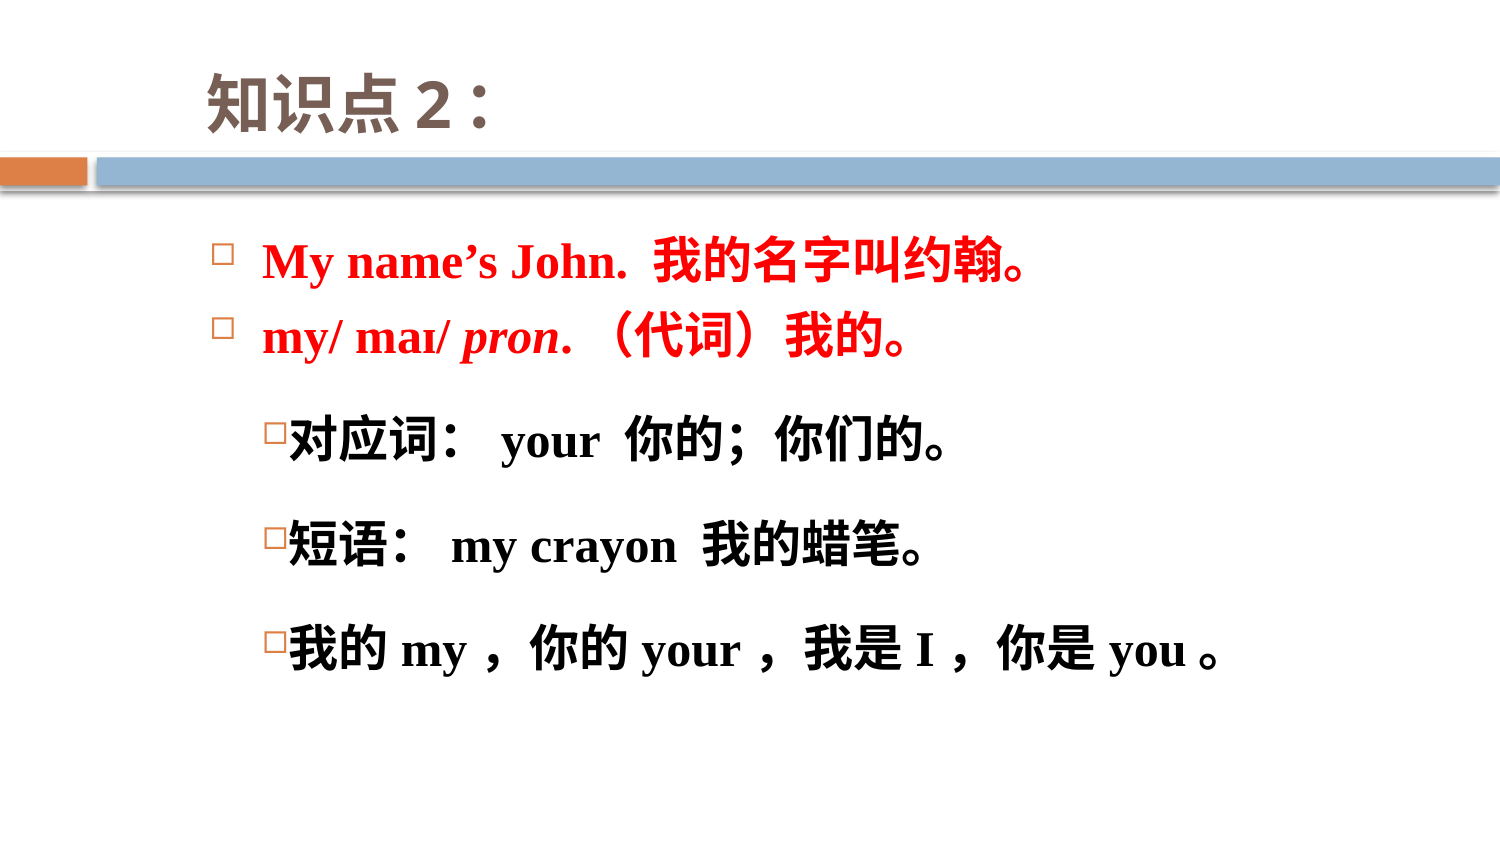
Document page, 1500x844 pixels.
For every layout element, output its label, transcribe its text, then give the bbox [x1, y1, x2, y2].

title 知识点2： [191, 56, 1187, 150]
list My name’s John. 我的名字叫约翰。 my/ maɪ/ pron.（代词）我的。 对应词：your 你的；你们的。 短语：my crayon 我的蜡笔。 我的my，你的your，我是I，你是you。 [194, 221, 1353, 676]
